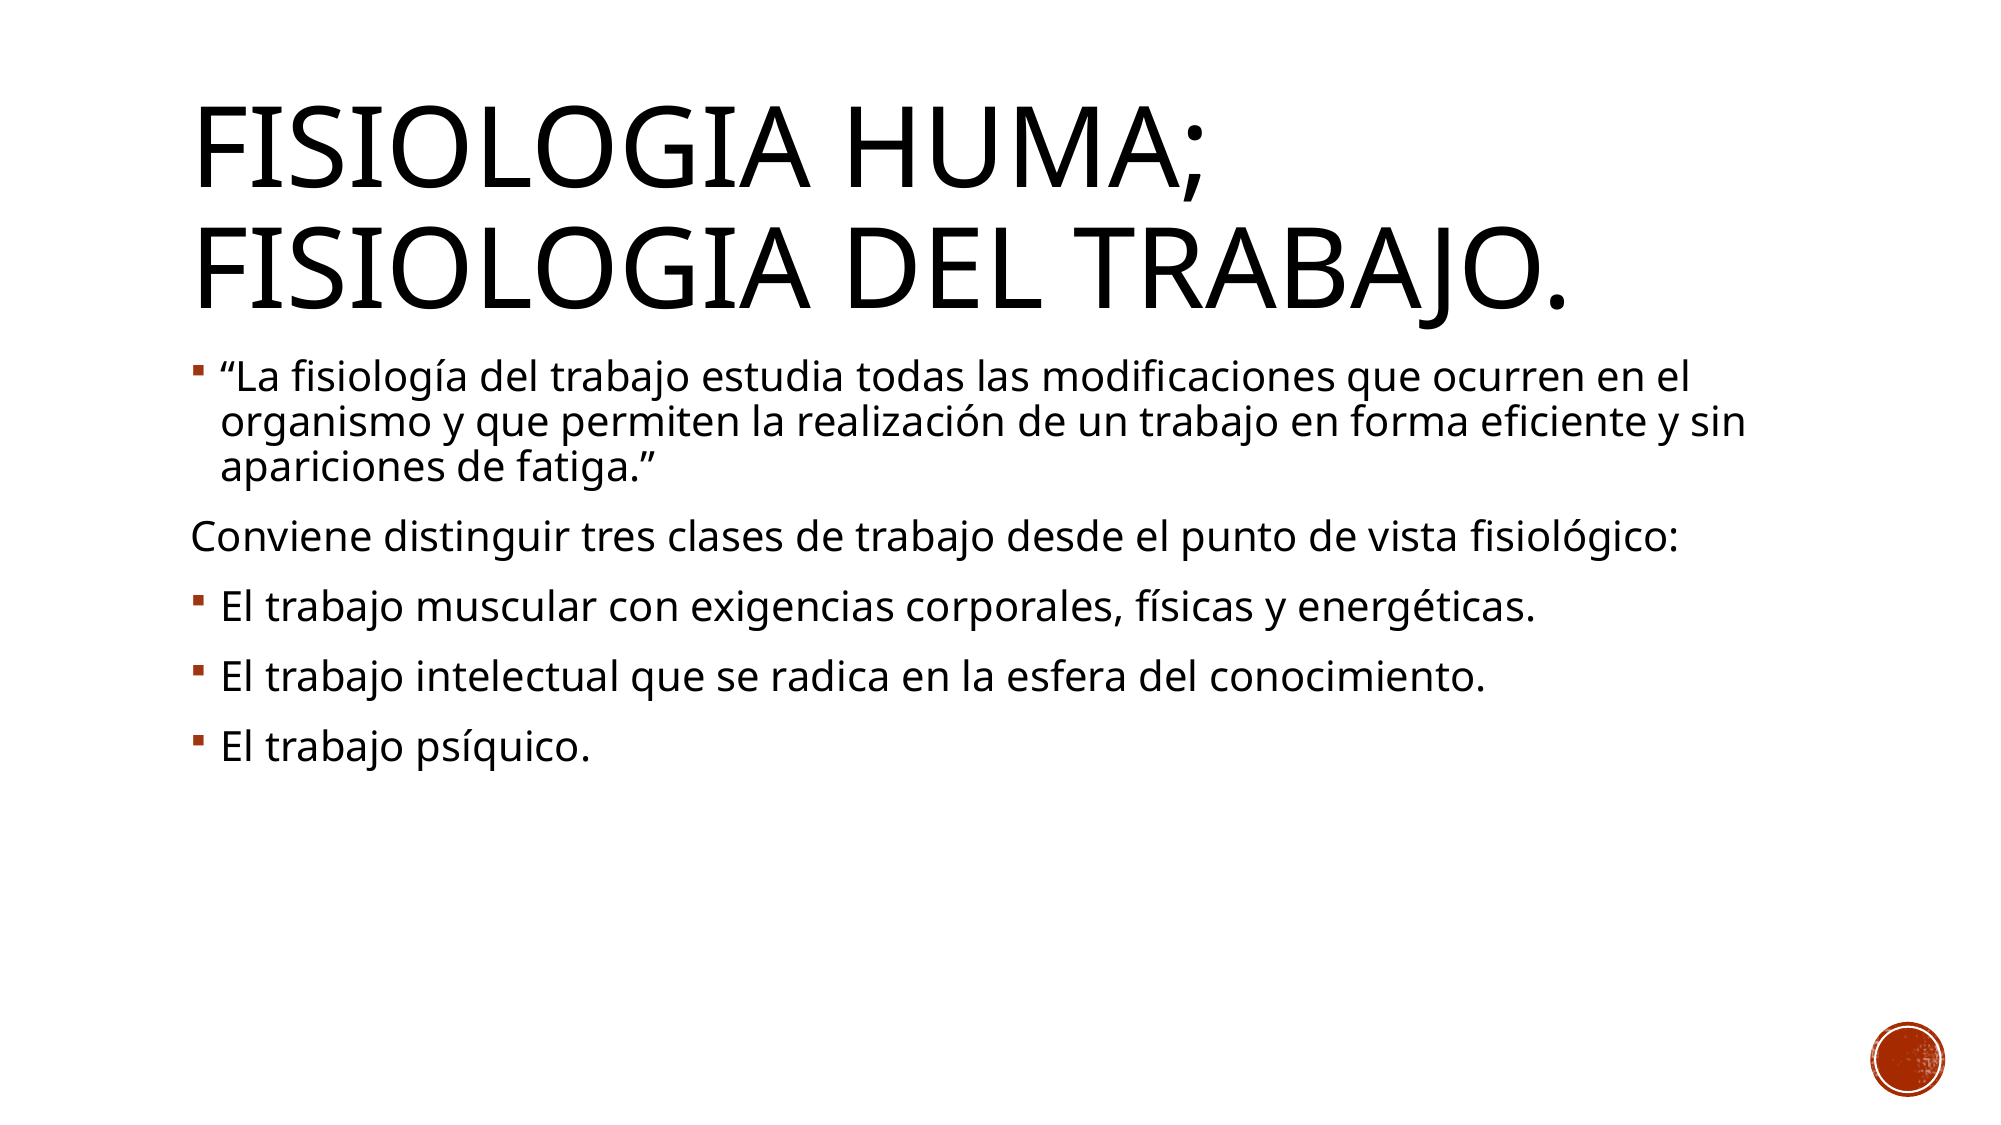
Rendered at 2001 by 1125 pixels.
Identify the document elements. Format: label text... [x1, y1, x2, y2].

list “La fisiología del trabajo estudia todas las modificaciones que ocurren en el organismo y que permiten la realización de un trabajo en forma eficiente y sin apariciones de fatiga.” Conviene distinguir tres clases de trabajo desde el punto de vista fisiológico: El trabajo muscular con exigencias corporales, físicas y energéticas. El trabajo intelectual que se radica en la esfera del conocimiento. El trabajo psíquico. [175, 348, 1826, 1013]
title FISIOLOGIA HUMA; FISIOLOGIA DEL TRABAJO. [175, 79, 1826, 344]
